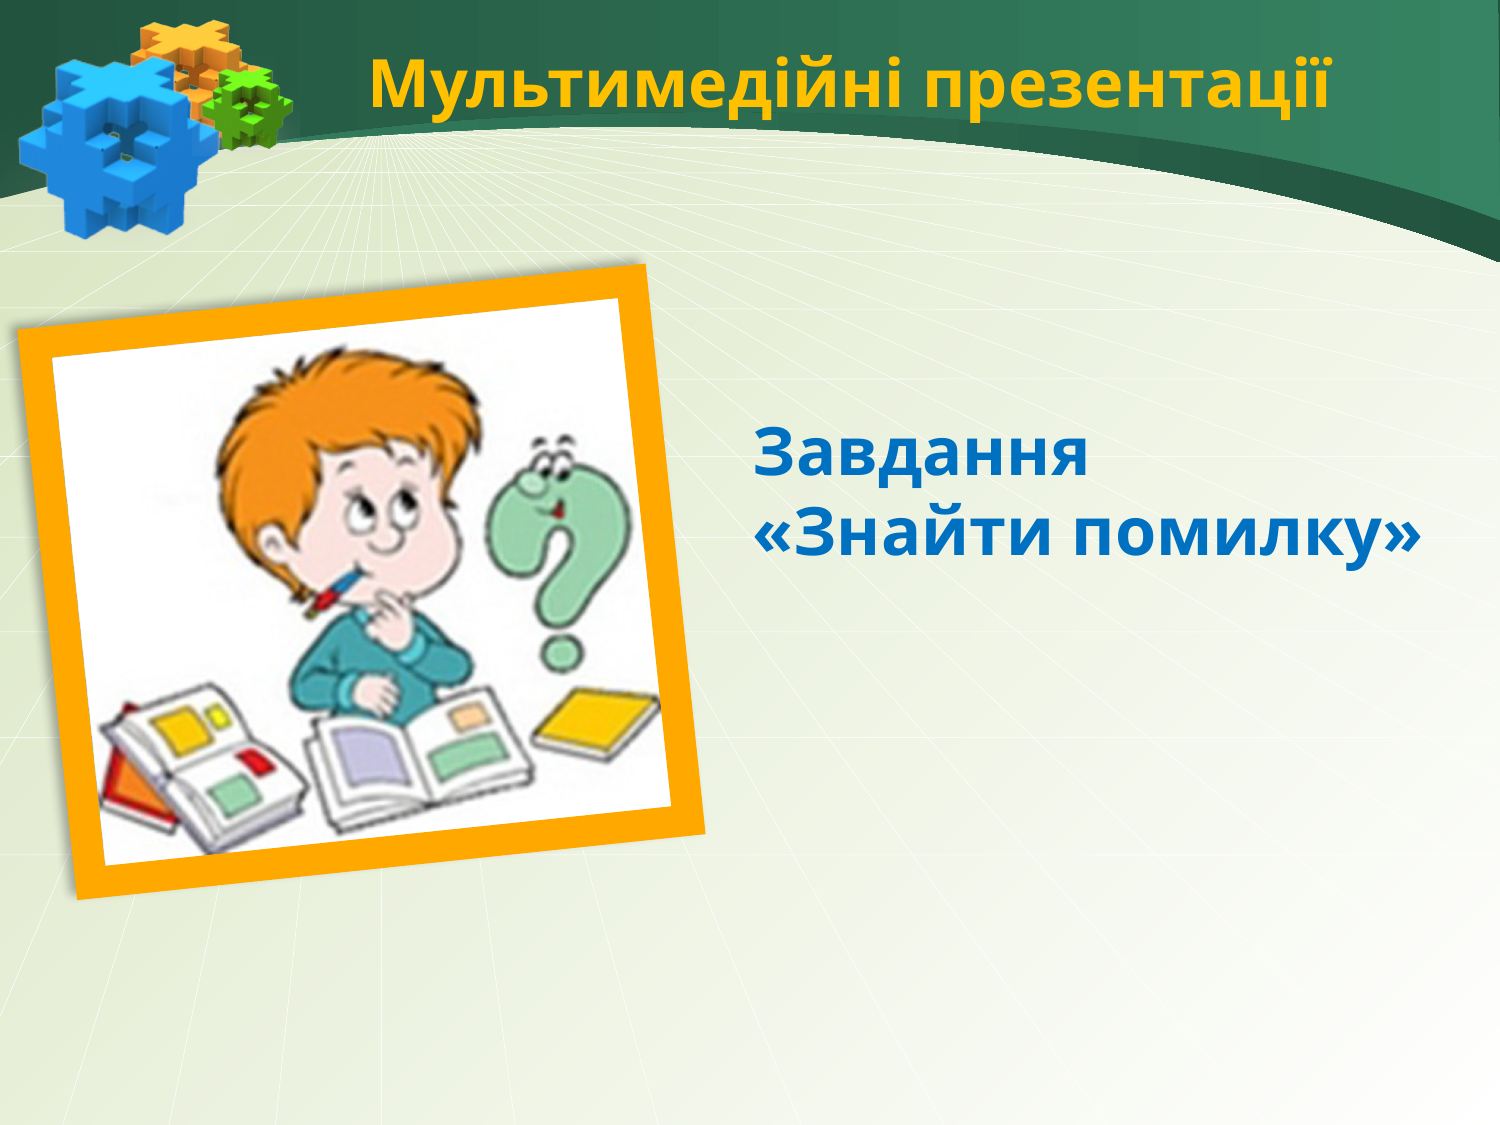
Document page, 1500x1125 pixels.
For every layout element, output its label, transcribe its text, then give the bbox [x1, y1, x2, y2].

picture [53, 299, 671, 865]
title Мультимедійні презентації [243, 34, 1457, 127]
text_box Завдання «Знайти помилку» [738, 401, 1500, 577]
picture [0, 18, 300, 252]
